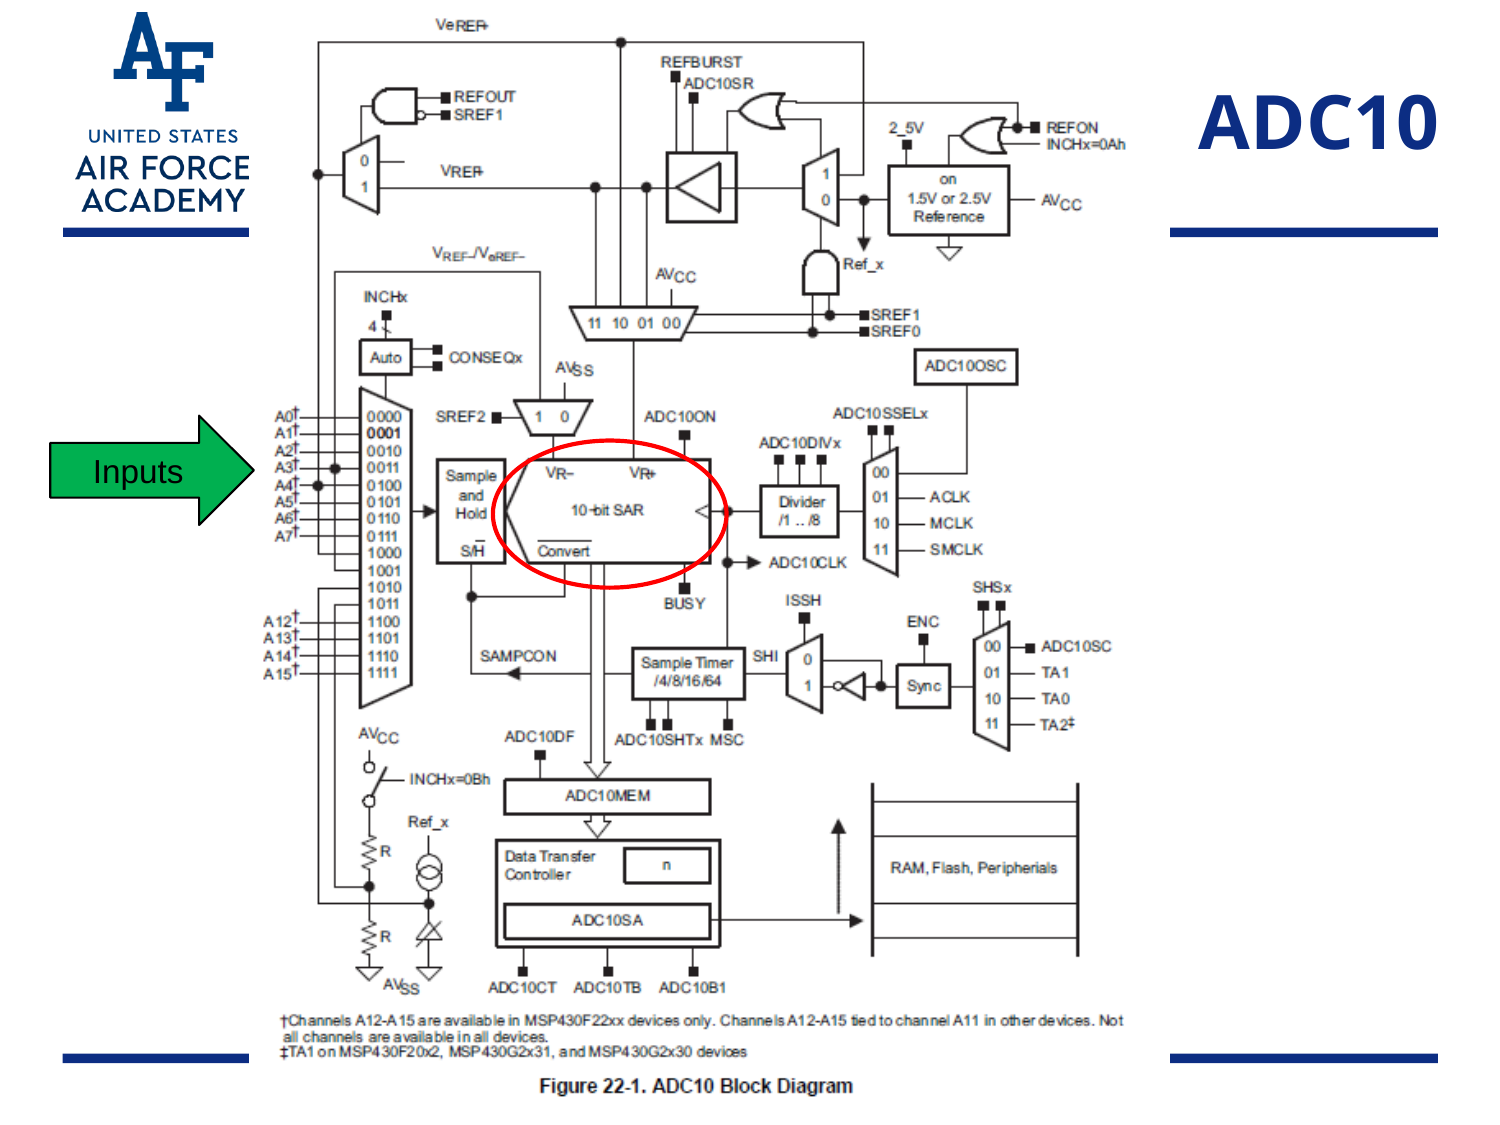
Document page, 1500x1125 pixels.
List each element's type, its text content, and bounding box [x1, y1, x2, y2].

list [249, 0, 1170, 1113]
text_box Inputs [50, 415, 244, 526]
picture [75, 12, 249, 212]
title ADC10 [1174, 29, 1456, 211]
